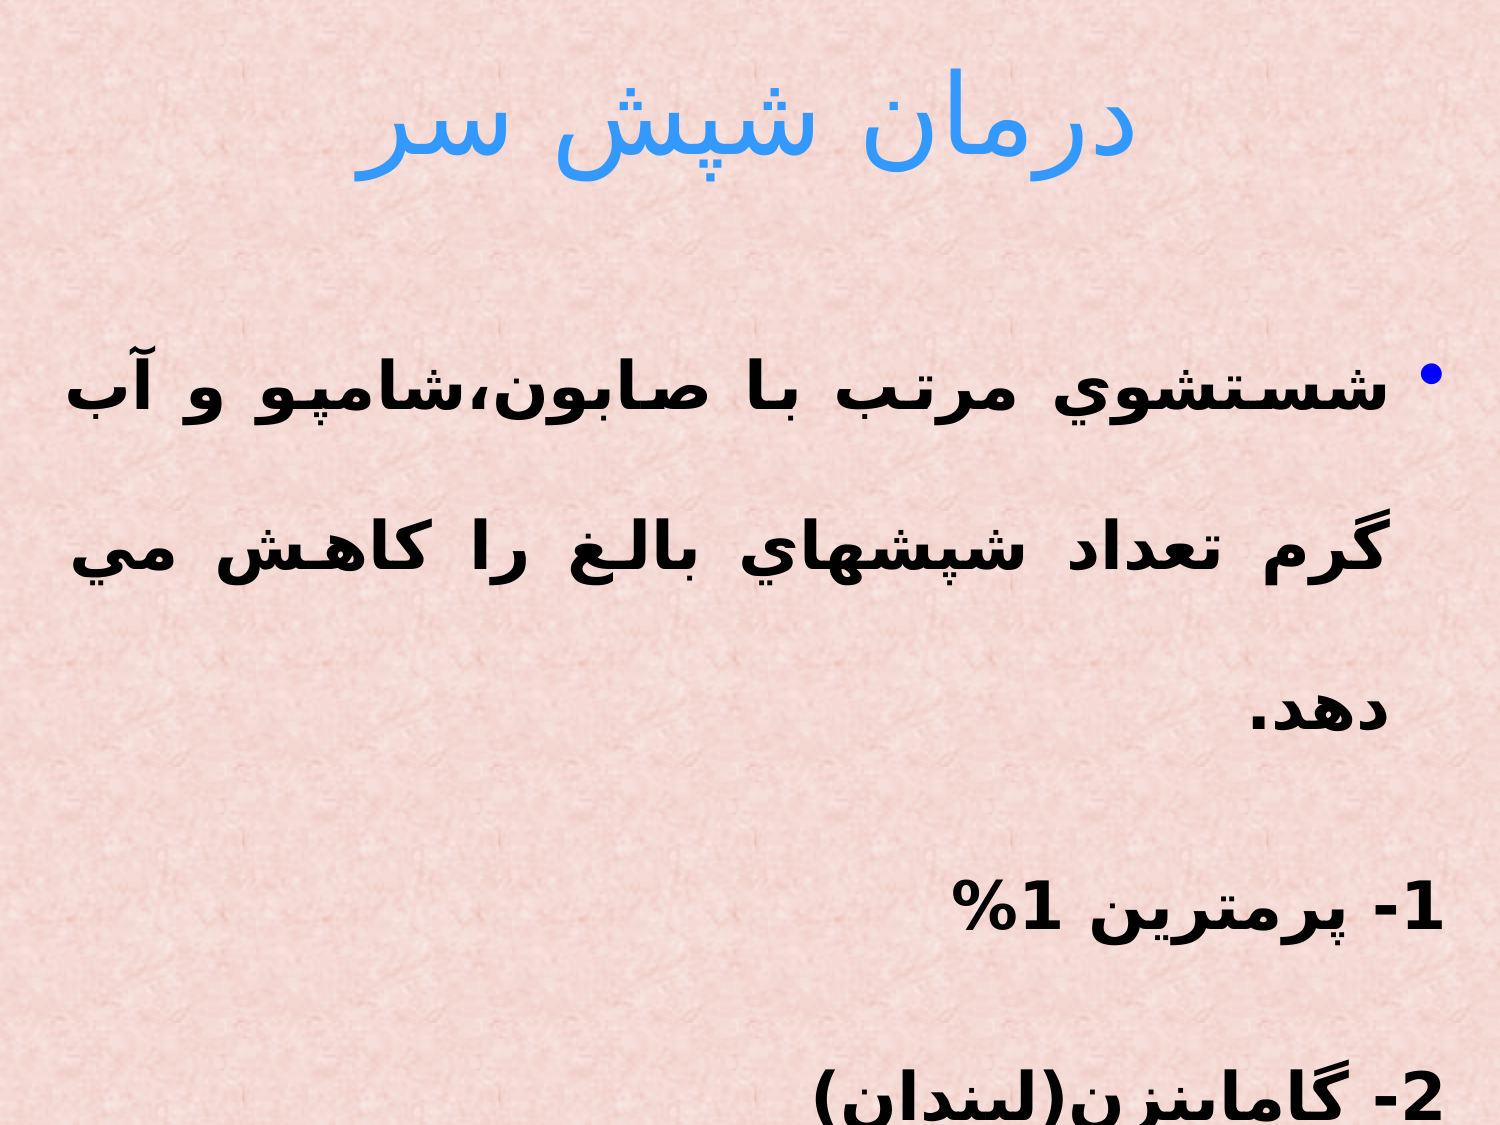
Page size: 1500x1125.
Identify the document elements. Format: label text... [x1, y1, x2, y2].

list شستشوي مرتب با صابون،شامپو و آب گرم تعداد شپشهاي بالغ را كاهش مي دهد. 1- پرمترين 1% 2- گامابنزن(ليندان) [40, 255, 1463, 1036]
title درمان شپش سر [74, 0, 1426, 223]
